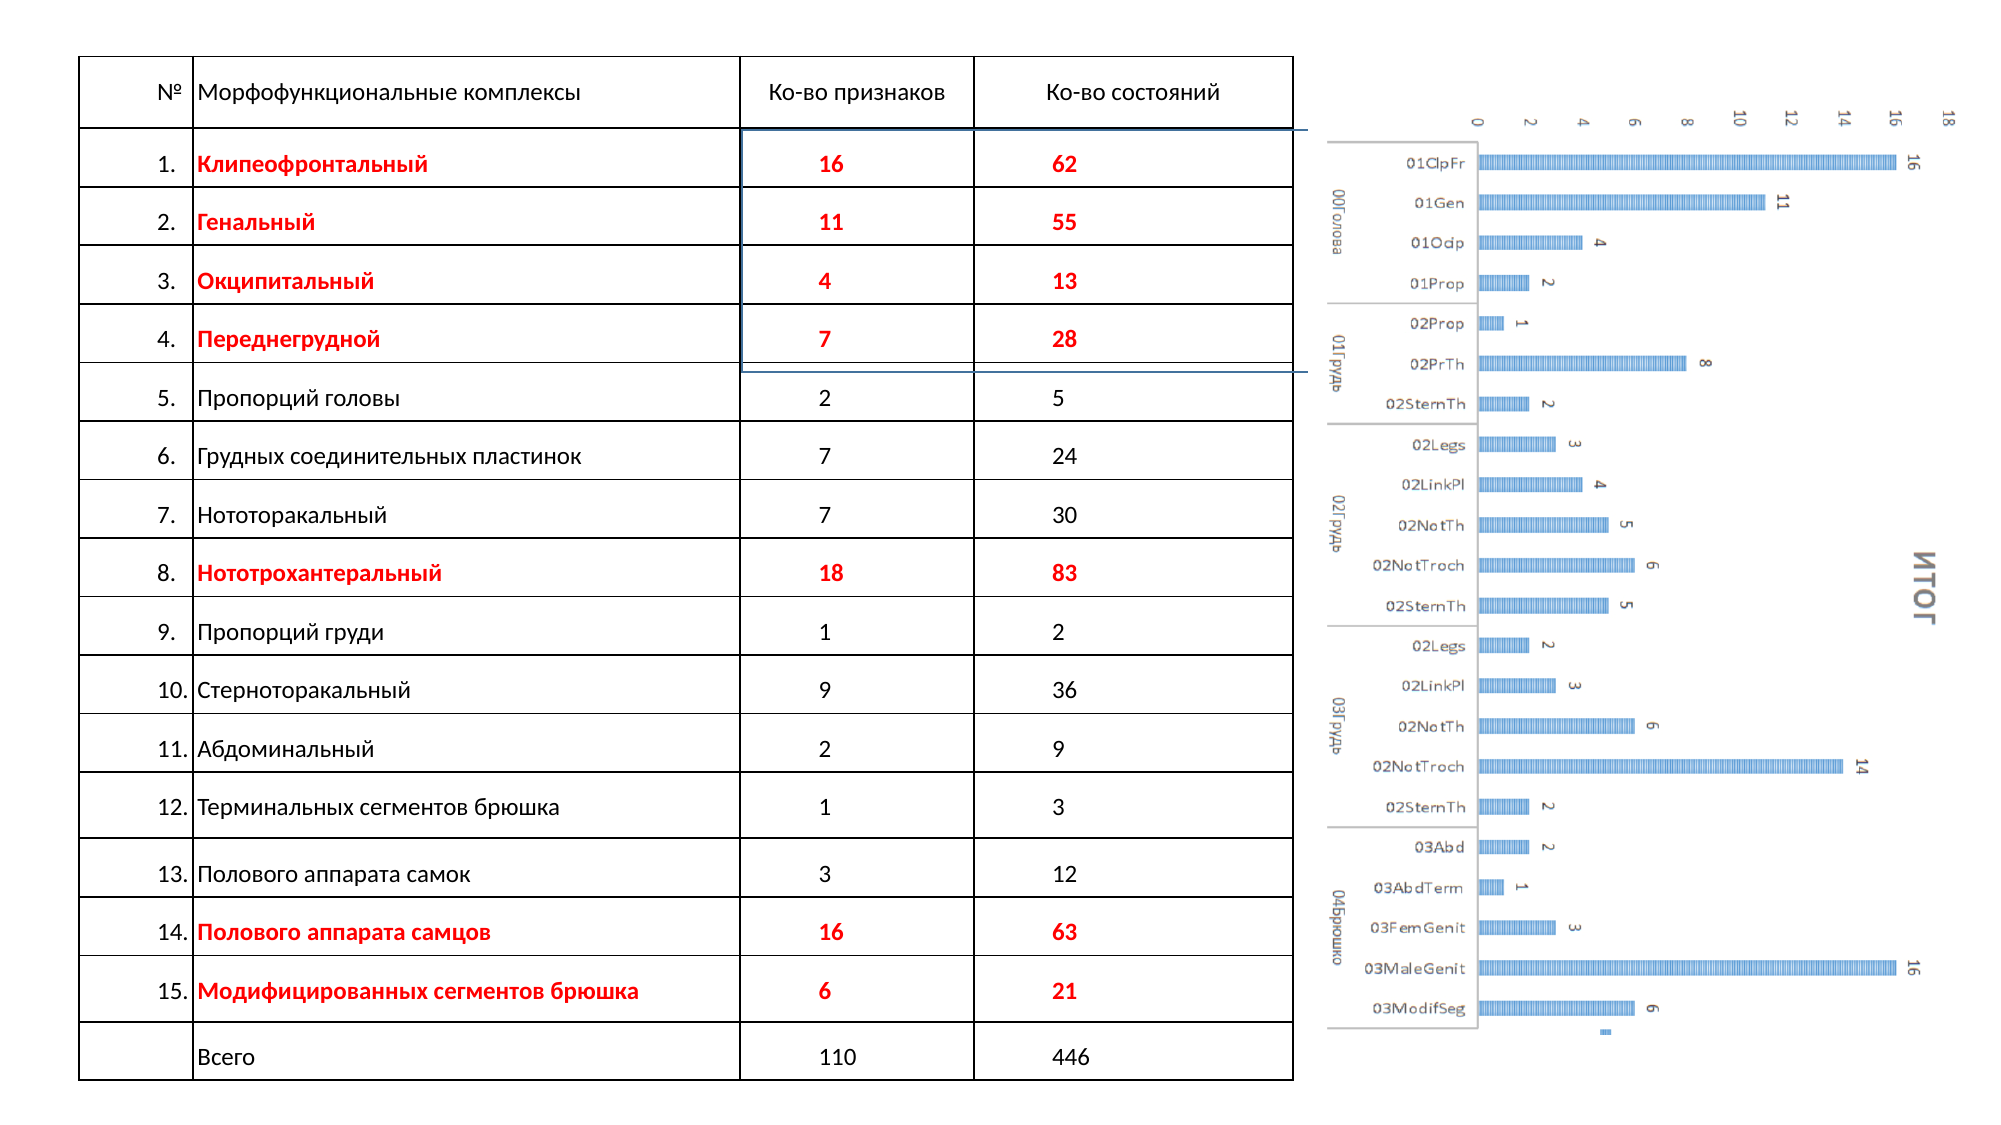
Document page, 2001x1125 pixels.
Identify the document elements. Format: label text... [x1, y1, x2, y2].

table_cell Нототрохантеральный [194, 539, 739, 596]
table_cell 5 [975, 373, 1167, 420]
table_cell 12. [80, 773, 192, 837]
table_cell 3 [741, 839, 973, 896]
table_cell Полового аппарата самцов [194, 898, 739, 955]
table_cell 2. [80, 188, 192, 244]
table_cell 110 [741, 1023, 973, 1079]
table_cell Грудных соединительных пластинок [194, 422, 739, 479]
table_cell [80, 1023, 192, 1079]
table_cell Пропорций головы [194, 363, 739, 420]
table_cell Пропорций груди [194, 597, 739, 654]
table_header Ко-во признаков [741, 57, 973, 127]
table_cell Переднегрудной [194, 305, 739, 362]
text_box [741, 129, 1308, 373]
table_cell 83 [975, 539, 1167, 596]
table_cell 8. [80, 539, 192, 596]
table_cell 9. [80, 597, 192, 654]
table_cell 24 [975, 422, 1167, 479]
table_cell Клипеофронтальный [194, 129, 739, 186]
table_cell 63 [975, 898, 1292, 955]
table_cell 30 [975, 480, 1167, 537]
table_cell 15. [80, 956, 192, 1021]
table_cell 6. [80, 422, 192, 479]
table_cell 7. [80, 480, 192, 537]
table_cell 2 [975, 597, 1167, 654]
table_cell 4. [80, 305, 192, 362]
table_cell Генальный [194, 188, 739, 244]
table_cell Абдоминальный [194, 714, 739, 771]
table_cell 9 [975, 714, 1167, 771]
table_cell Терминальных сегментов брюшка [194, 773, 739, 837]
table_cell 13. [80, 839, 192, 896]
table_cell Всего [194, 1023, 739, 1079]
table_cell 1 [741, 597, 973, 654]
table_cell 10. [80, 656, 192, 713]
table_cell 21 [975, 956, 1292, 1021]
table_cell 7 [741, 422, 973, 479]
table_header № [80, 57, 192, 127]
table_cell 2 [741, 714, 973, 771]
table_cell 11. [80, 714, 192, 771]
table_cell Полового аппарата самок [194, 839, 739, 896]
picture [1167, 103, 2000, 1035]
table_cell 3 [975, 773, 1167, 837]
table_header Ко-во состояний [975, 57, 1292, 127]
table_cell 16 [741, 898, 973, 955]
table_cell Нототоракальный [194, 480, 739, 537]
table_header Морфофункциональные комплексы [194, 57, 739, 127]
table_cell 7 [741, 480, 973, 537]
table_cell 14. [80, 898, 192, 955]
table_cell 1. [80, 129, 192, 186]
table_cell 5. [80, 363, 192, 420]
table_cell 12 [975, 839, 1167, 896]
table_cell 6 [741, 956, 973, 1021]
table_cell 18 [741, 539, 973, 596]
table_cell 36 [975, 656, 1167, 713]
table_cell 446 [975, 1023, 1292, 1079]
table_cell Модифицированных сегментов брюшка [194, 956, 739, 1021]
table_cell 1 [741, 773, 973, 837]
table_cell 9 [741, 656, 973, 713]
table_cell Окципитальный [194, 246, 739, 303]
table_cell Стерноторакальный [194, 656, 739, 713]
table_cell 3. [80, 246, 192, 303]
table_cell 2 [741, 373, 973, 420]
